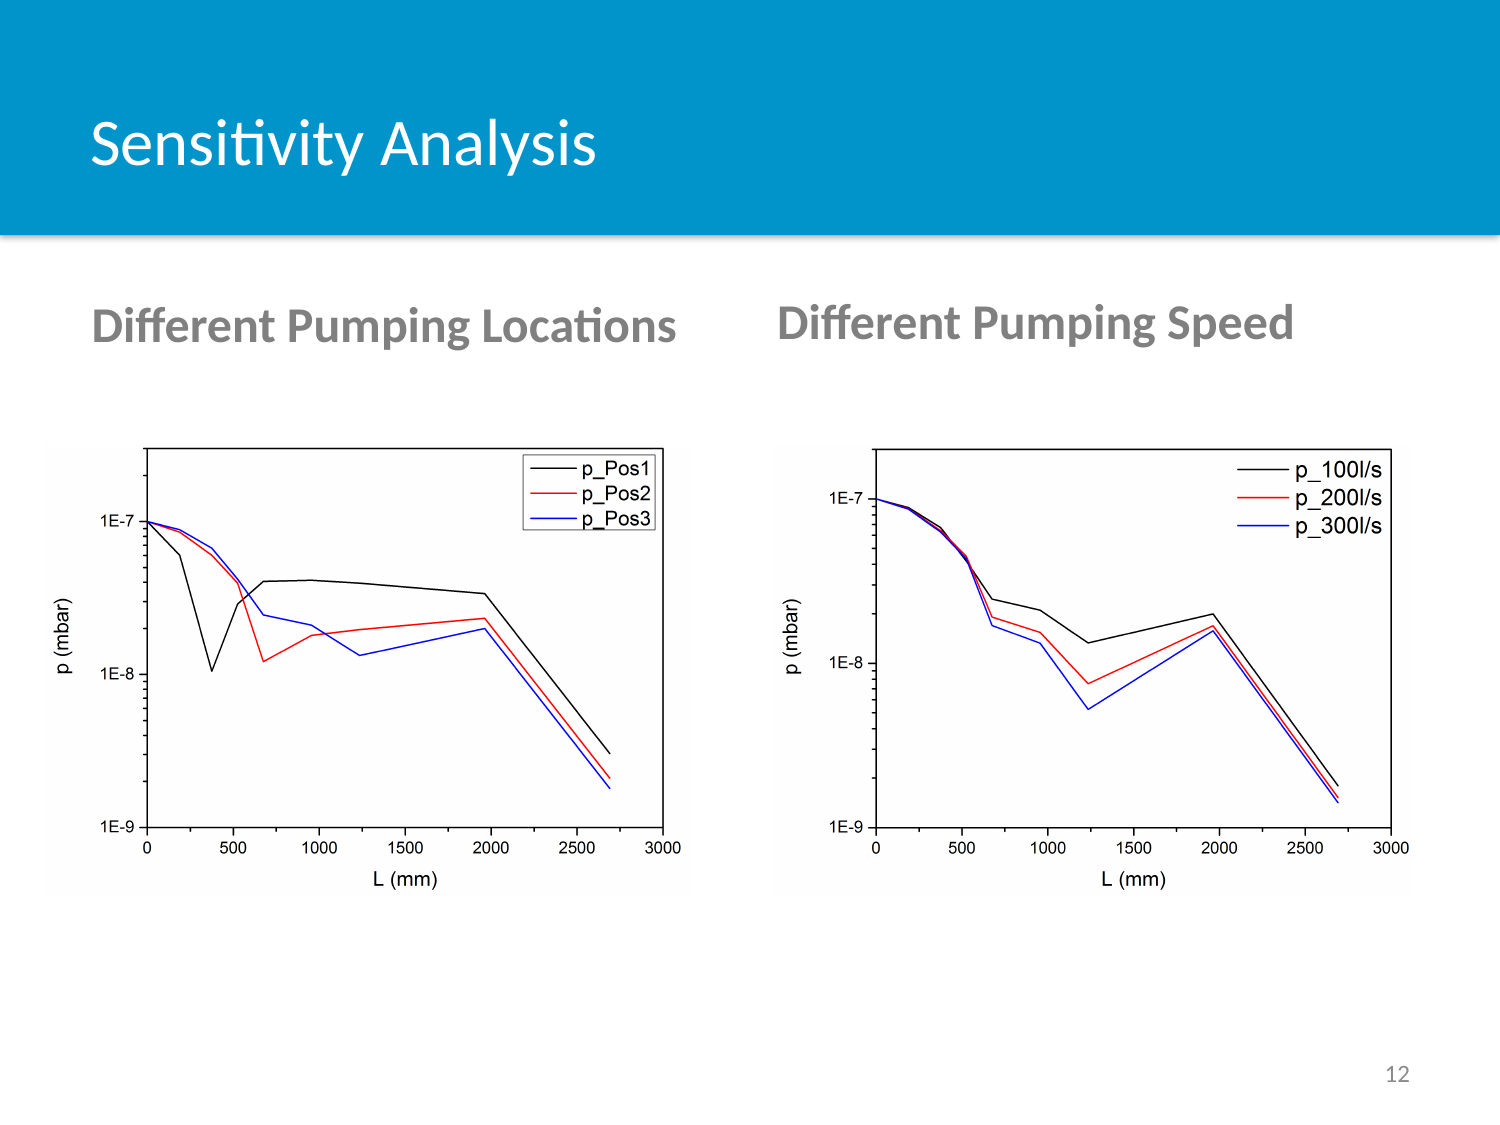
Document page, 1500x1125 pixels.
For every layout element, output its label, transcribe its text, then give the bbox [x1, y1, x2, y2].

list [43, 441, 692, 897]
list Different Pumping Locations [76, 255, 740, 361]
title Sensitivity Analysis [75, 45, 1247, 233]
slide_number 12 [1074, 1042, 1425, 1103]
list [773, 443, 1412, 897]
list Different Pumping Speed [761, 251, 1425, 357]
